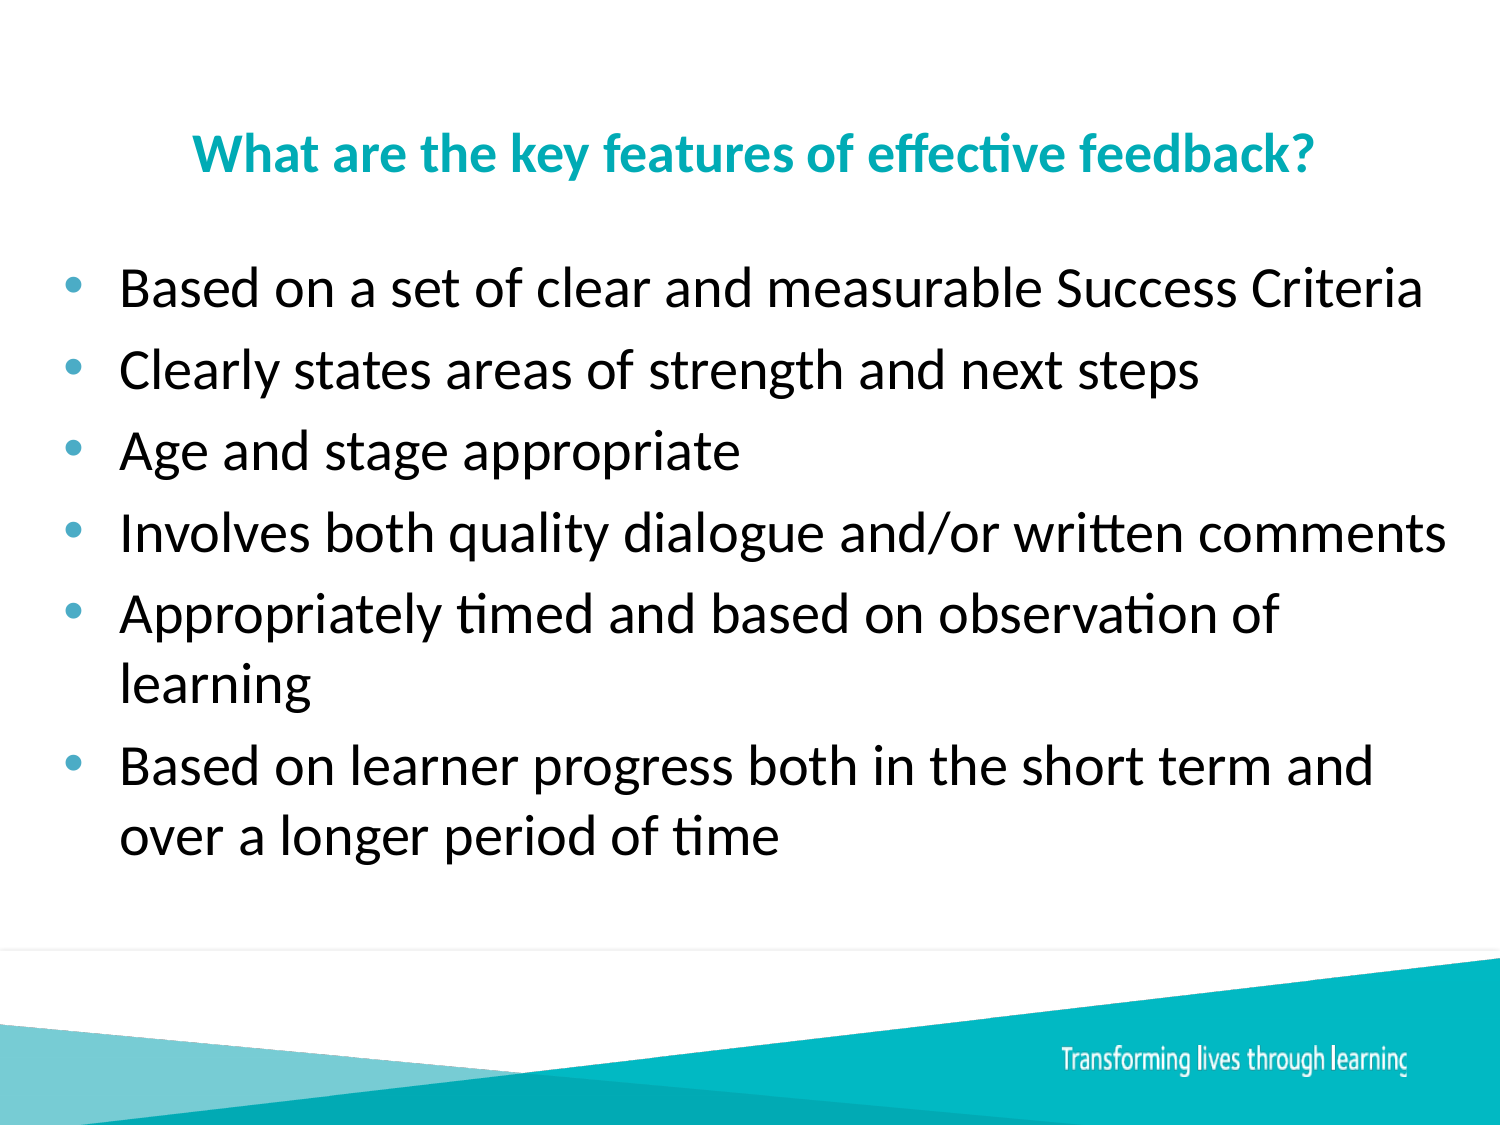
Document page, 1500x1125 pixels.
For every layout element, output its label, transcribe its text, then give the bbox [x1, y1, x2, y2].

title What are the key features of effective feedback? [75, 86, 1435, 215]
list Based on a set of clear and measurable Success Criteria Clearly states areas of strength and next steps Age and stage appropriate Involves both quality dialogue and/or written comments Appropriately timed and based on observation of learning Based on learner progress both in the short term and over a longer period of time [0, 242, 1465, 954]
picture [0, 955, 1500, 1125]
text_box [1465, 950, 1500, 954]
